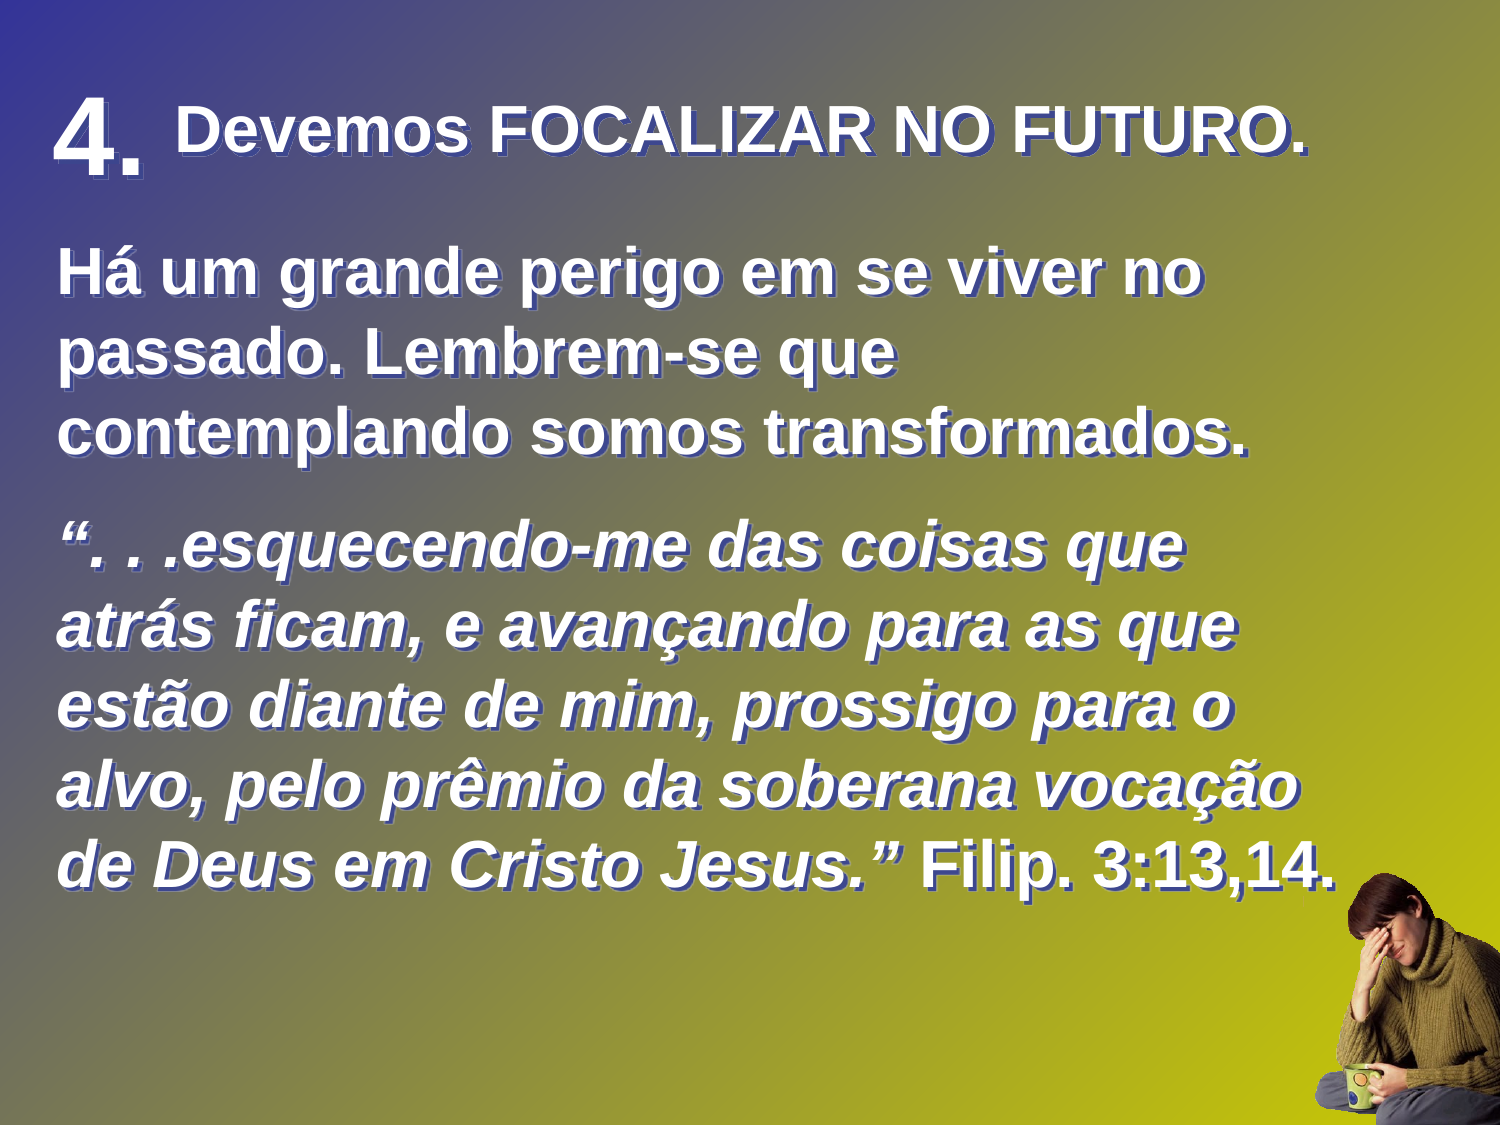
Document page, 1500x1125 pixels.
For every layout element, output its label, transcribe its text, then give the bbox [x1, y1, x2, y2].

picture [1303, 869, 1500, 1125]
list Há um grande perigo em se viver no passado. Lembrem-se que contemplando somos transformados. “. . .esquecendo-me das coisas que atrás ficam, e avançando para as que estão diante de mim, prossigo para o alvo, pelo prêmio da soberana vocação de Deus em Cristo Jesus.” Filip. 3:13,14. [41, 220, 1365, 1071]
text_box 4. [38, 55, 162, 206]
text_box Devemos FOCALIZAR NO FUTURO. [159, 78, 1436, 256]
